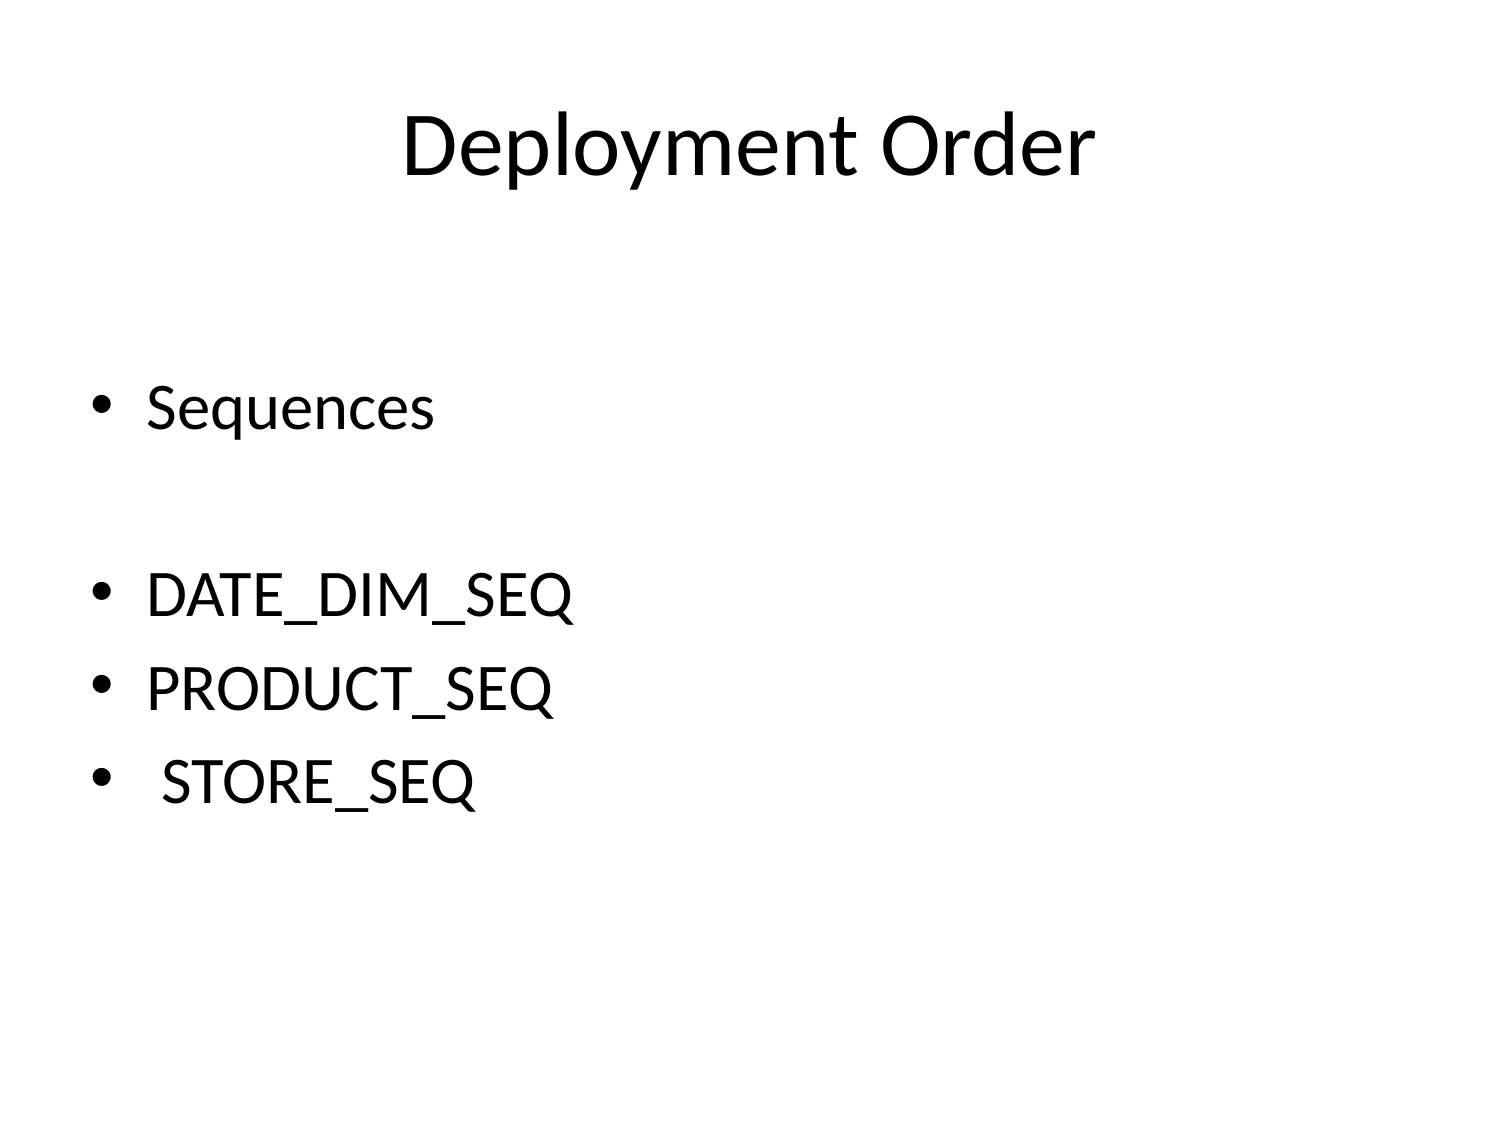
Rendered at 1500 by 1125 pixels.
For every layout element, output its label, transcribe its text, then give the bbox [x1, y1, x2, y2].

list Sequences DATE_DIM_SEQ PRODUCT_SEQ STORE_SEQ [75, 262, 1425, 1005]
title Deployment Order [75, 45, 1425, 233]
